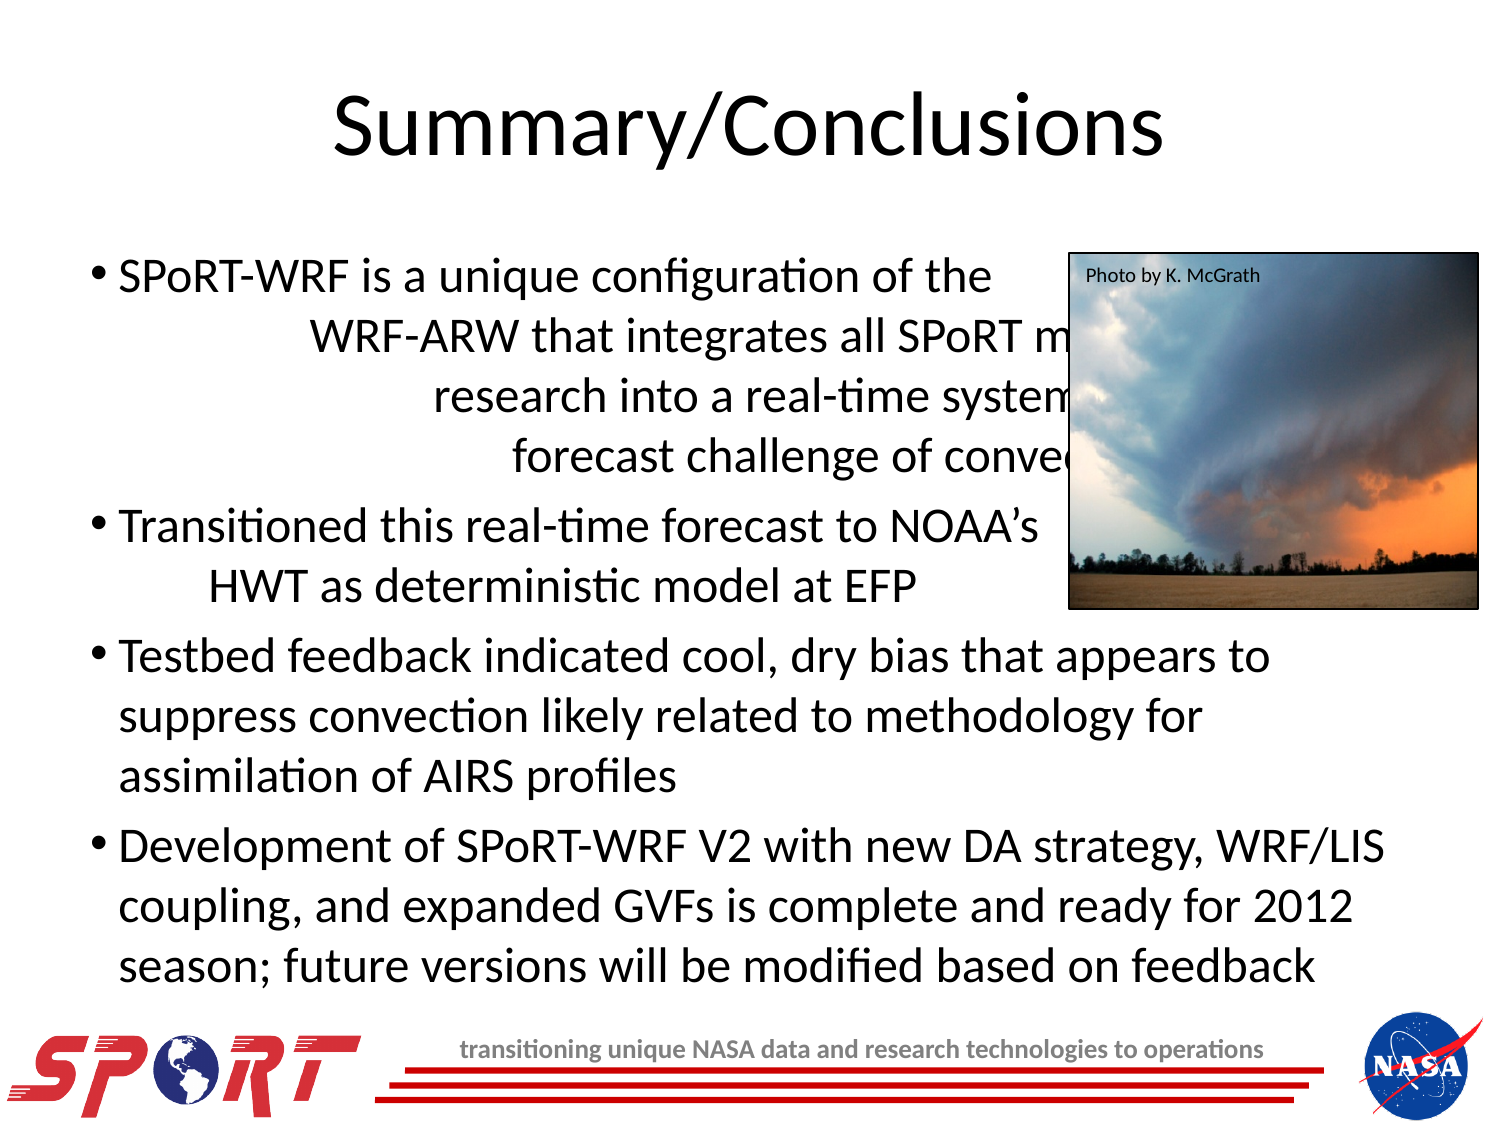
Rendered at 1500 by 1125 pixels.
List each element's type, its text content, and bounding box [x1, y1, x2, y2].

picture [1069, 253, 1477, 608]
title Summary/Conclusions [74, 24, 1426, 213]
list SPoRT-WRF is a unique configuration of the WRF-ARW that integrates all SPoRT modeling research into a real-time system to address forecast challenge of convection in NWP Transitioned this real-time forecast to NOAA’s HWT as deterministic model at EFP Testbed feedback indicated cool, dry bias that appears to suppress convection likely related to methodology for assimilation of AIRS profiles Development of SPoRT-WRF V2 with new DA strategy, WRF/LIS coupling, and expanded GVFs is complete and ready for 2012 season; future versions will be modified based on feedback [74, 234, 1426, 954]
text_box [0, 1007, 1492, 1125]
